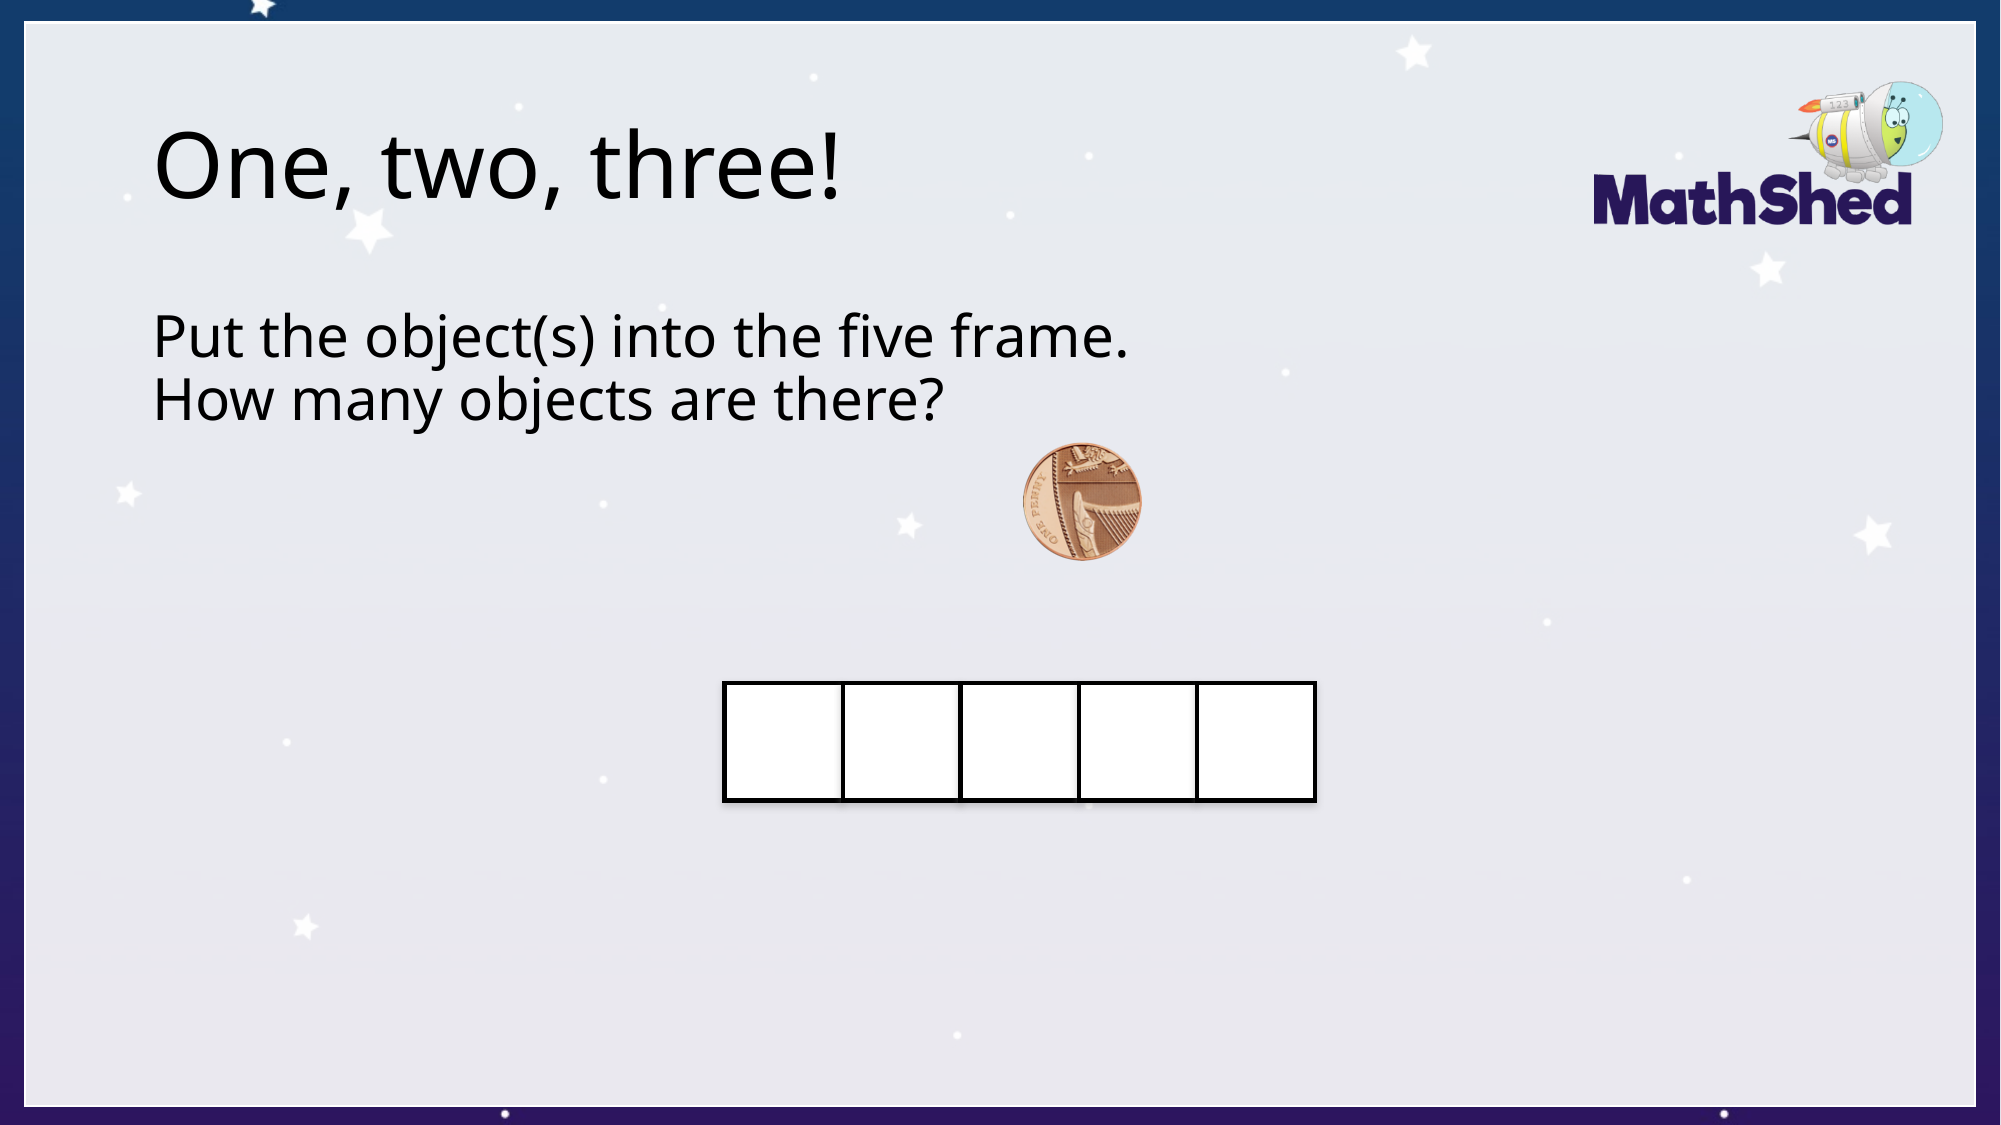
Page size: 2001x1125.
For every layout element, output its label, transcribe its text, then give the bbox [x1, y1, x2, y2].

title One, two, three! [137, 59, 1578, 278]
list Put the object(s) into the five frame. How many objects are there? [137, 299, 1863, 1014]
text_box [1197, 682, 1315, 801]
text_box [724, 682, 842, 801]
text_box [1078, 682, 1197, 801]
text_box [842, 682, 960, 801]
text_box [960, 682, 1078, 801]
picture [0, 0, 2001, 1125]
